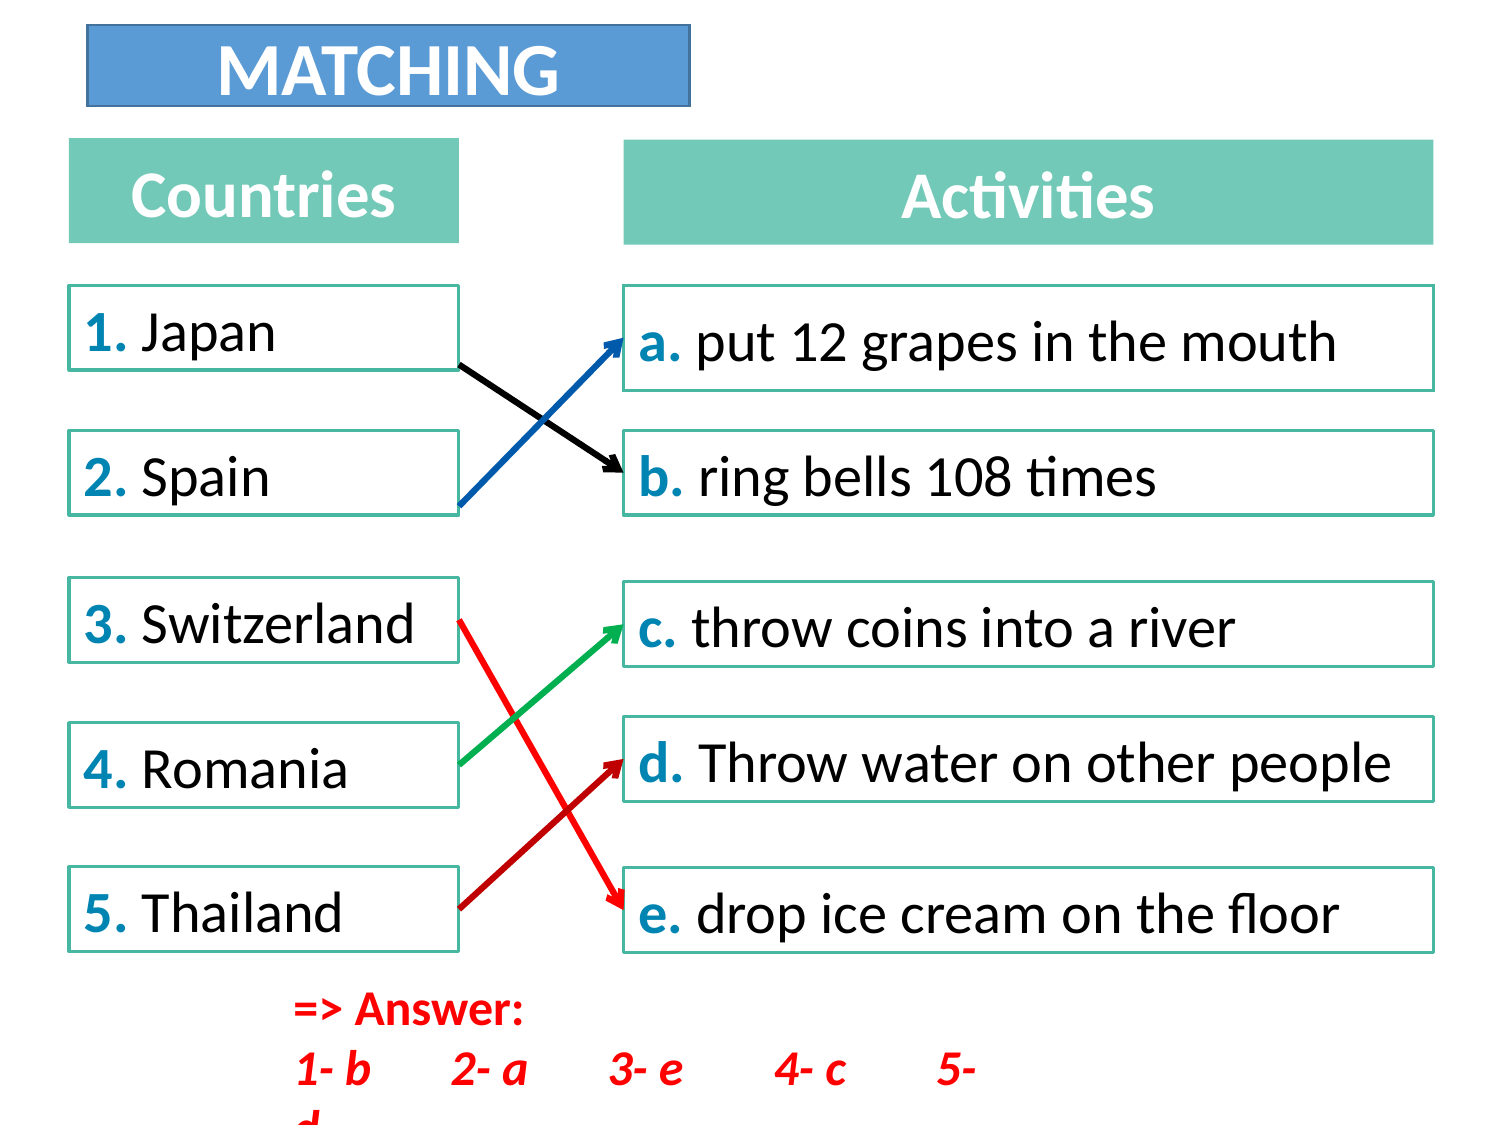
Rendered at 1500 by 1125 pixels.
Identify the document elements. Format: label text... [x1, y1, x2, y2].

text_box MATCHING [86, 24, 691, 107]
text_box 3. Switzerland [68, 577, 459, 663]
text_box 4. Romania [68, 722, 458, 808]
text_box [458, 769, 624, 920]
text_box d. Throw water on other people [624, 716, 1434, 802]
text_box Countries [68, 137, 460, 244]
text_box 2. Spain [68, 430, 459, 515]
text_box e. drop ice cream on the floor [623, 867, 1434, 953]
text_box b. ring bells 108 times [623, 430, 1434, 515]
text_box => Answer: 1- b 2- a 3- e 4- c 5- d [278, 967, 1029, 1125]
text_box c. throw coins into a river [623, 581, 1434, 667]
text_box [458, 634, 624, 769]
text_box a. put 12 grapes in the mouth [622, 284, 1434, 391]
text_box Activities [622, 139, 1434, 246]
text_box 5. Thailand [68, 866, 459, 952]
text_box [458, 337, 624, 507]
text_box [458, 629, 624, 634]
text_box 1. Japan [68, 285, 459, 370]
